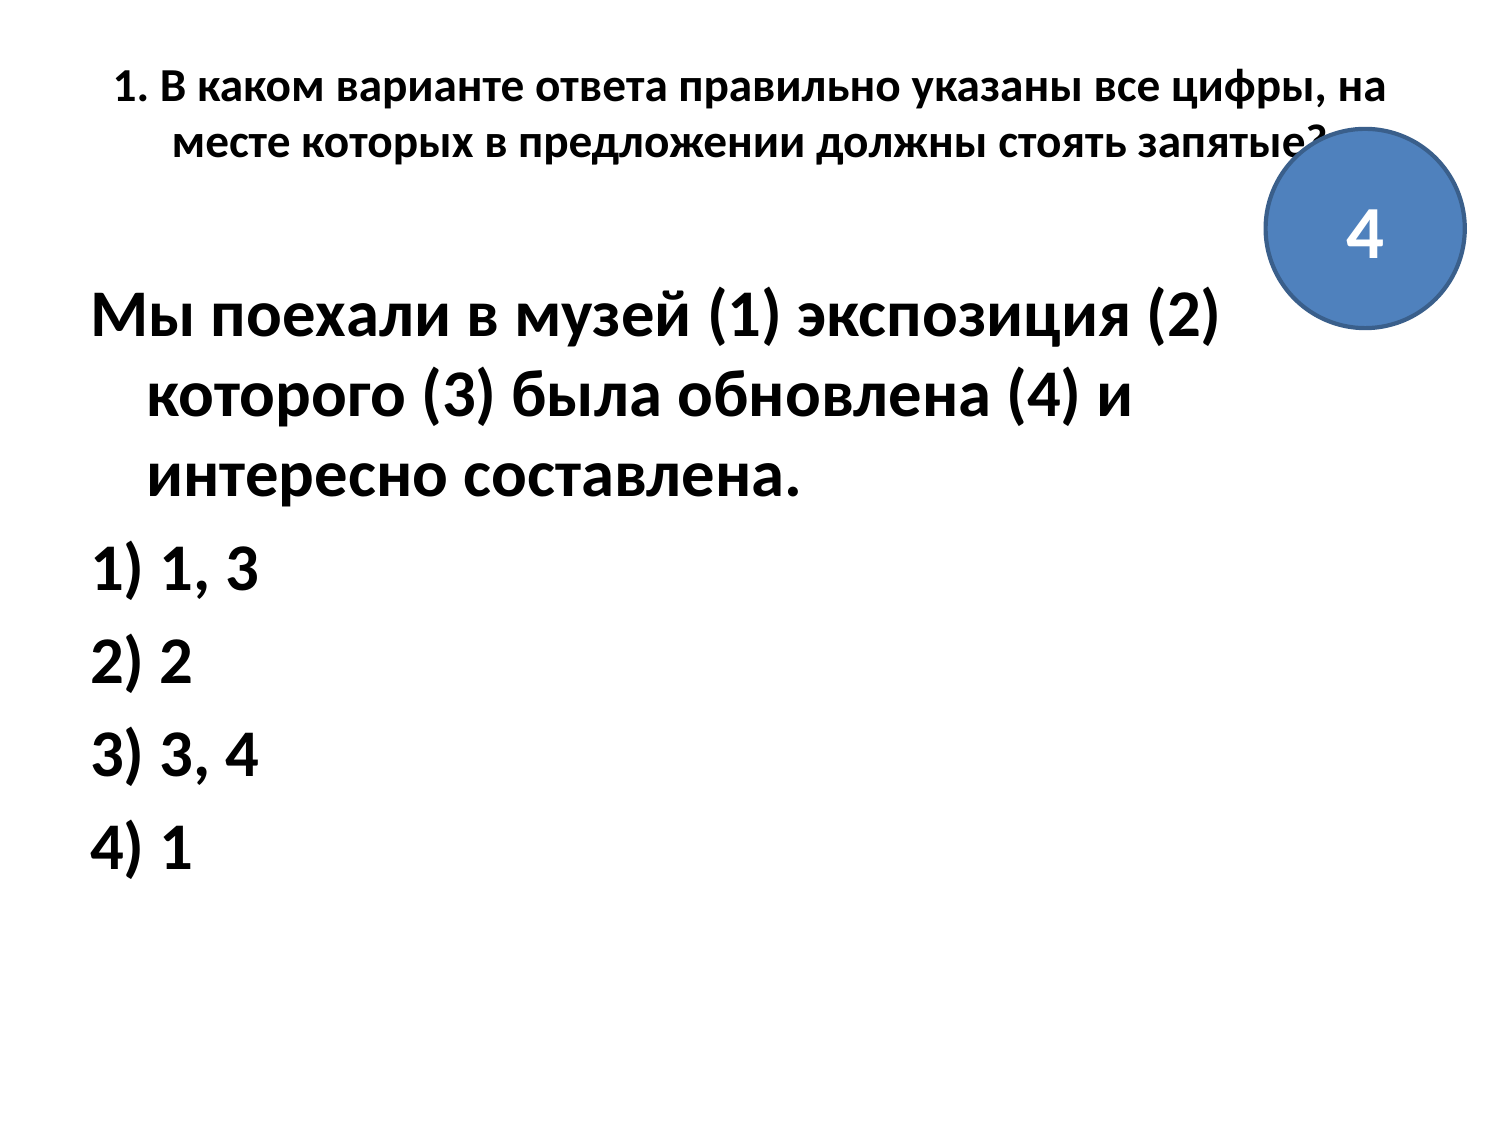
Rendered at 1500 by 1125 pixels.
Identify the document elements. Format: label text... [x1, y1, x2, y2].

list Мы поехали в музей (1) экспозиция (2) которого (3) была обновлена (4) и интересно составлена. 1) 1, 3 2) 2 3) 3, 4 4) 1 [75, 262, 1425, 1005]
text_box 4 [1263, 126, 1467, 331]
title 1. В каком варианте ответа правильно указаны все цифры, на месте которых в предложении должны стоять запятые? [75, 45, 1425, 233]
